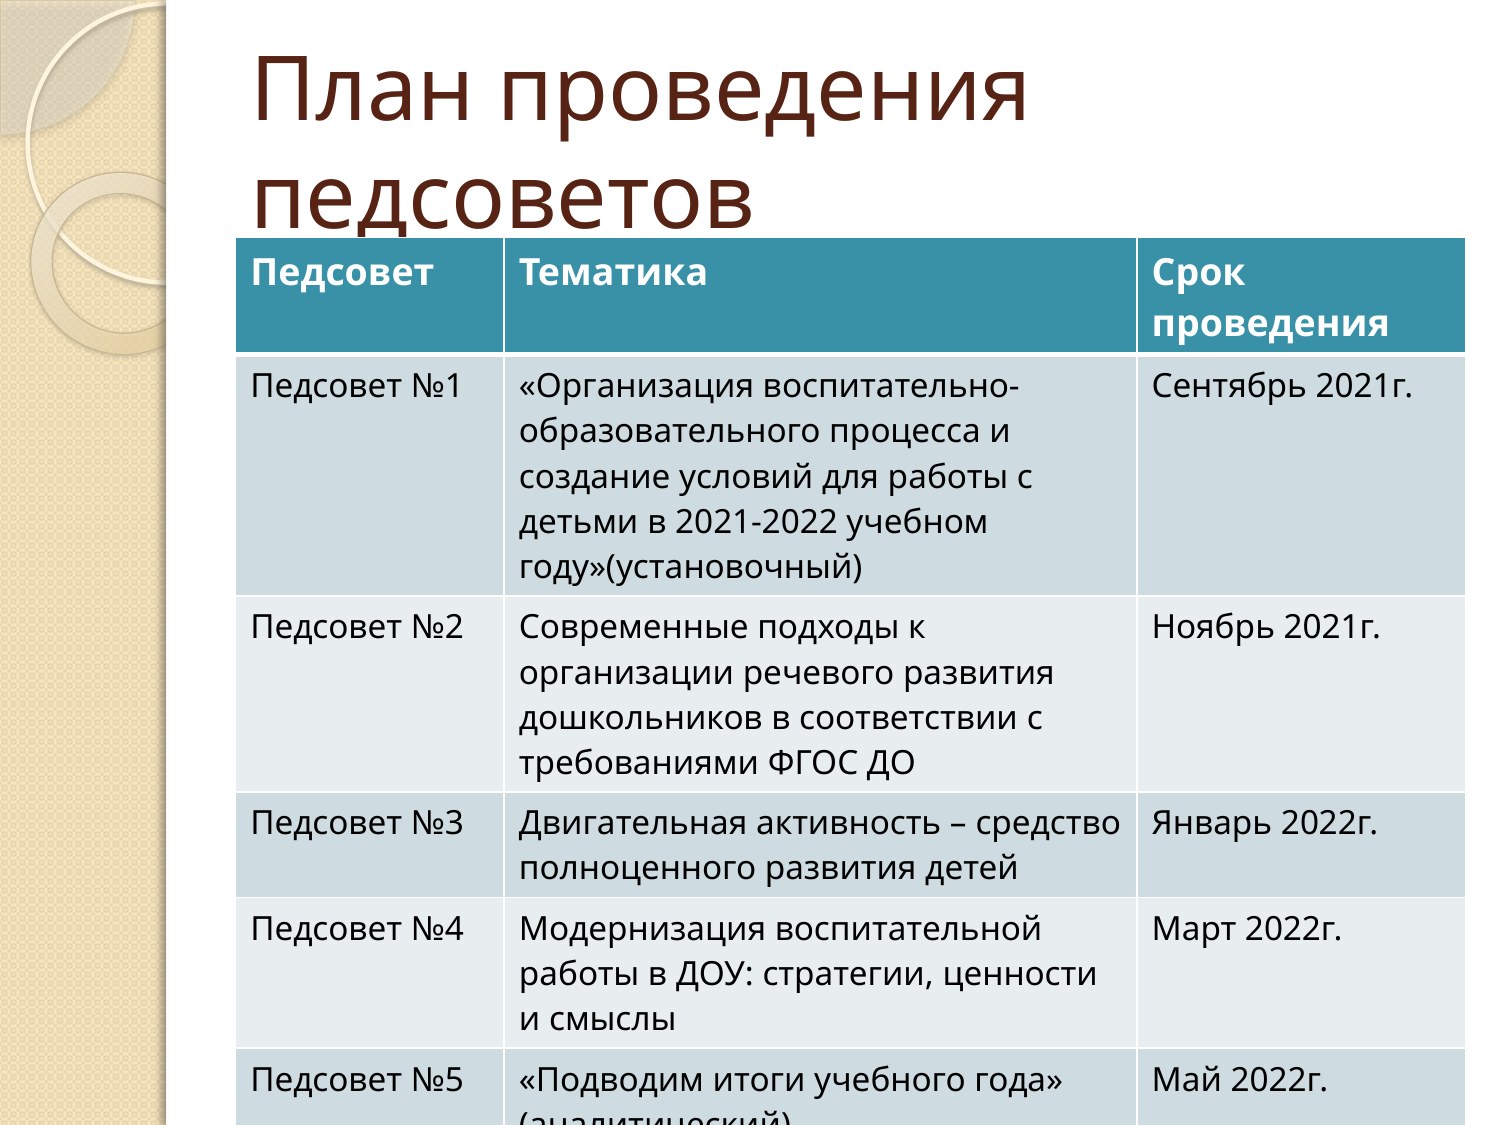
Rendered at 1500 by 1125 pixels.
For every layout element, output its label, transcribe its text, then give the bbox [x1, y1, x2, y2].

table_cell «Организация воспитательно-образовательного процесса и создание условий для работы с детьми в 2021-2022 учебном году»(установочный) [505, 357, 1136, 595]
table_cell Педсовет №2 [236, 597, 503, 791]
table_cell Январь 2022г. [1138, 793, 1465, 897]
table_header Тематика [505, 238, 1136, 352]
table_cell Современные подходы к организации речевого развития дошкольников в соответствии с требованиями ФГОС ДО [505, 597, 1136, 791]
title План проведения педсоветов [235, 45, 1466, 233]
table_cell Май 2022г. [1138, 1049, 1465, 1125]
table_cell Педсовет №5 [236, 1049, 503, 1125]
table_cell Педсовет №4 [236, 898, 503, 1047]
table_cell Март 2022г. [1138, 898, 1465, 1047]
table_header Срок проведения [1138, 238, 1465, 352]
table_cell Ноябрь 2021г. [1138, 597, 1465, 791]
table_header Педсовет [236, 238, 503, 352]
table_cell Педсовет №1 [236, 357, 503, 595]
table_cell Педсовет №3 [236, 793, 503, 897]
table_cell «Подводим итоги учебного года» (аналитический) [505, 1049, 1136, 1125]
table_cell Двигательная активность – средство полноценного развития детей [505, 793, 1136, 897]
table_cell Сентябрь 2021г. [1138, 357, 1465, 595]
table_cell Модернизация воспитательной работы в ДОУ: стратегии, ценности и смыслы [505, 898, 1136, 1047]
